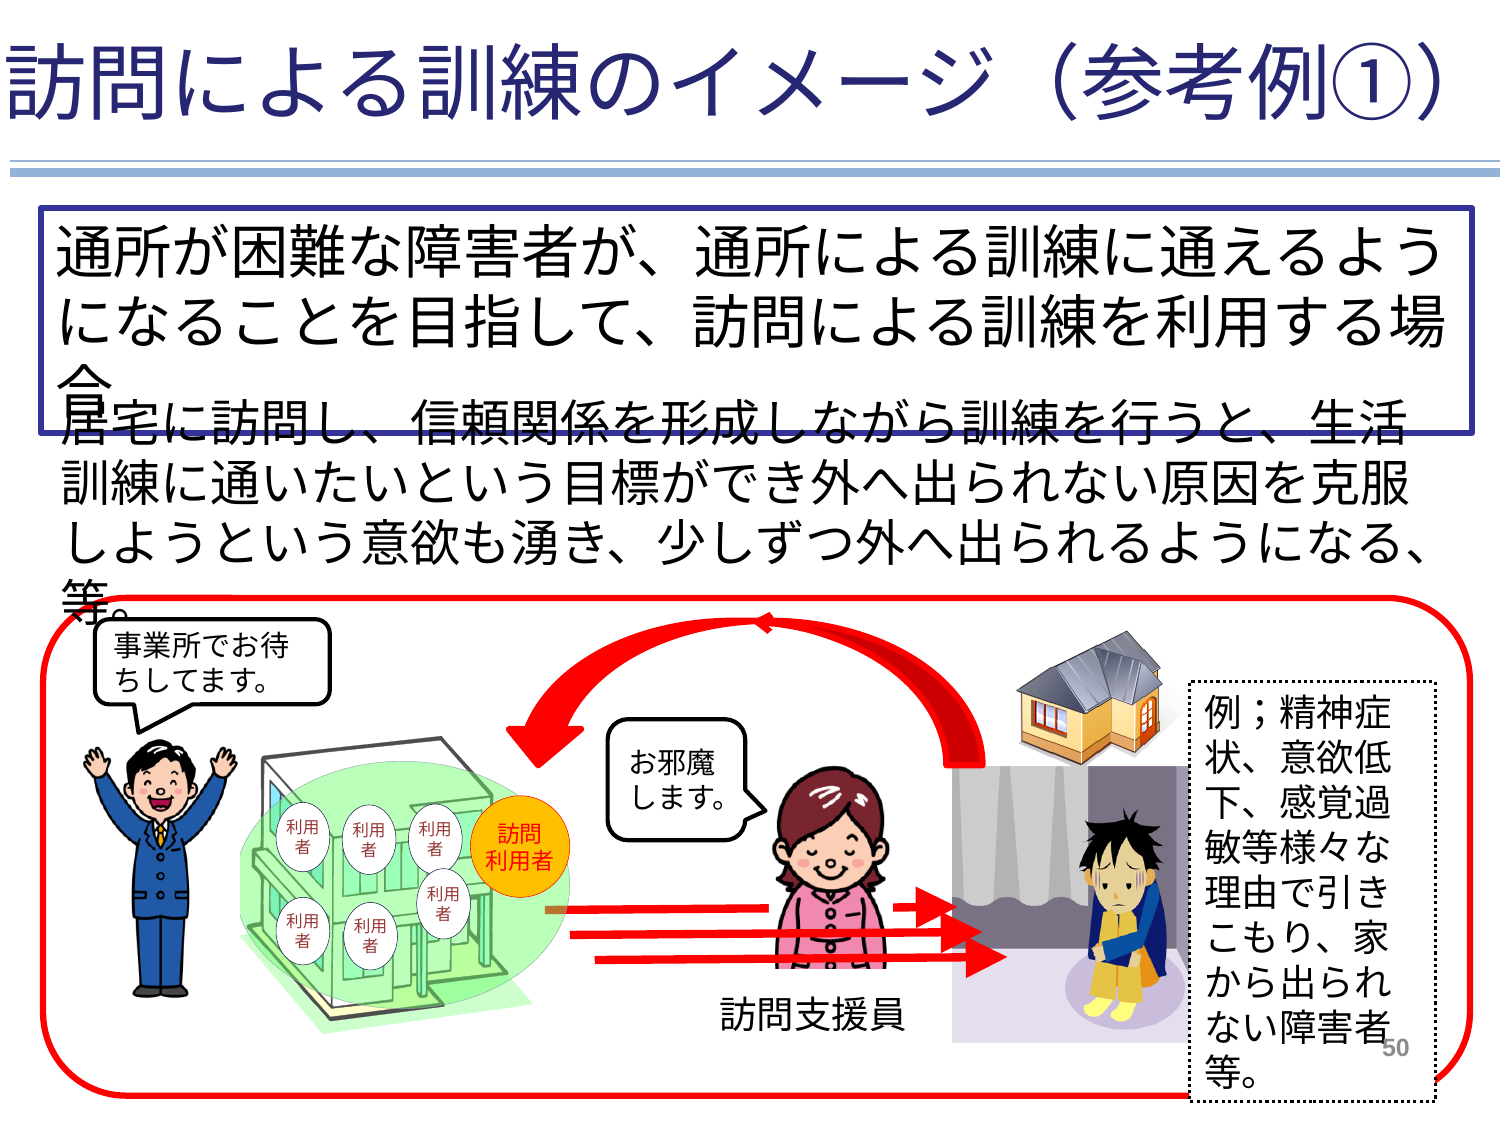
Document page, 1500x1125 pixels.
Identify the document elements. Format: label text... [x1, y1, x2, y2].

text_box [234, 735, 570, 1035]
text_box [1195, 638, 1471, 1081]
text_box 訪問支援員 [704, 983, 922, 1044]
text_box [569, 931, 983, 936]
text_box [9, 160, 1500, 173]
text_box 事業所でお待ちしてます。 [92, 617, 332, 734]
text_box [576, 906, 763, 911]
text_box お邪魔します。 [605, 717, 763, 843]
text_box 例；精神症状、意欲低下、感覚過敏等様々な理由で引きこもり、家から出られない障害者等。 [1195, 681, 1436, 1102]
picture [943, 615, 1231, 1044]
text_box [42, 640, 1074, 1097]
text_box 通所が困難な障害者が、通所による訓練に通えるようになることを目指して、訪問による訓練を利用する場合 [39, 206, 1474, 435]
slide_number 50 [1074, 1024, 1426, 1103]
text_box [508, 615, 984, 764]
picture [768, 936, 894, 956]
text_box 居宅に訪問し、信頼関係を形成しながら訓練を行うと、生活訓練に通いたいという目標ができ外へ出られない原因を克服しようという意欲も湧き、少しずつ外へ出られるようになる、等。 [45, 384, 1459, 640]
text_box 訪問による訓練のイメージ（参考例①） [10, 0, 1491, 159]
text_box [898, 906, 958, 911]
picture [79, 735, 240, 1001]
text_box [594, 956, 1008, 961]
picture [768, 961, 894, 970]
picture [768, 760, 894, 931]
